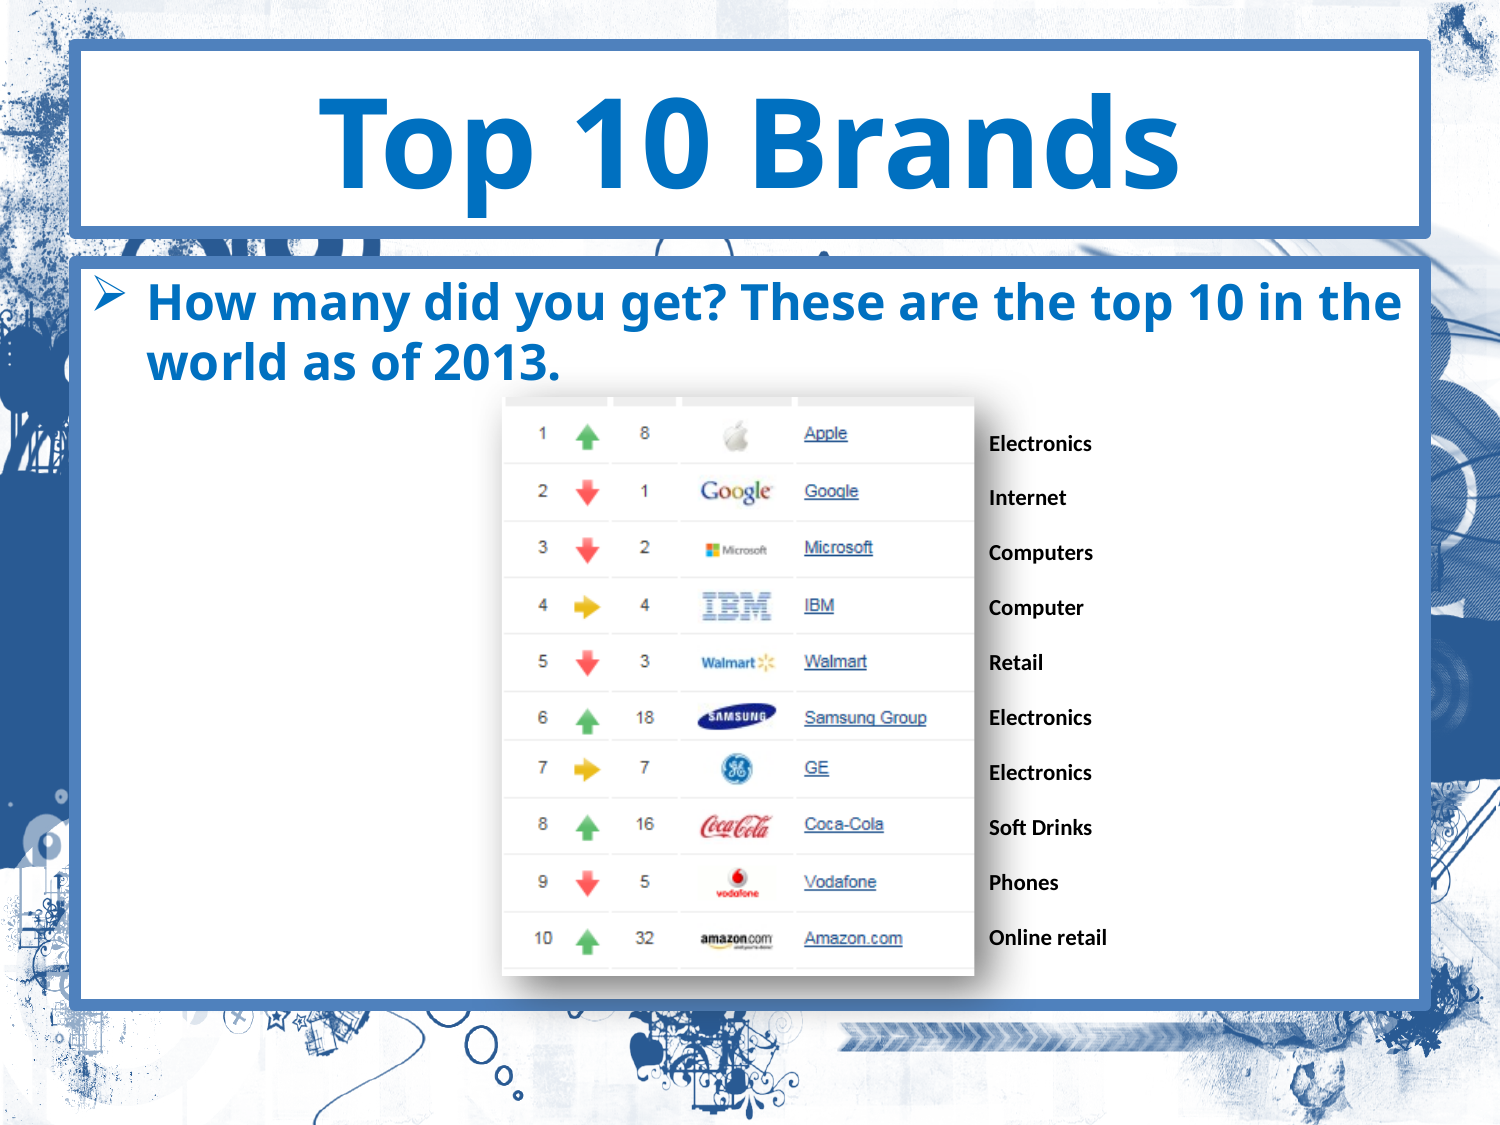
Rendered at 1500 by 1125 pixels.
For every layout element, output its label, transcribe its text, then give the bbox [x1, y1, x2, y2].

title Top 10 Brands [73, 43, 1427, 235]
text_box Electronics Internet Computers Computer Retail Electronics Electronics Soft Drinks Phones Online retail [974, 420, 1282, 1033]
list How many did you get? These are the top 10 in the world as of 2013. [73, 260, 1427, 1007]
picture [501, 396, 975, 977]
